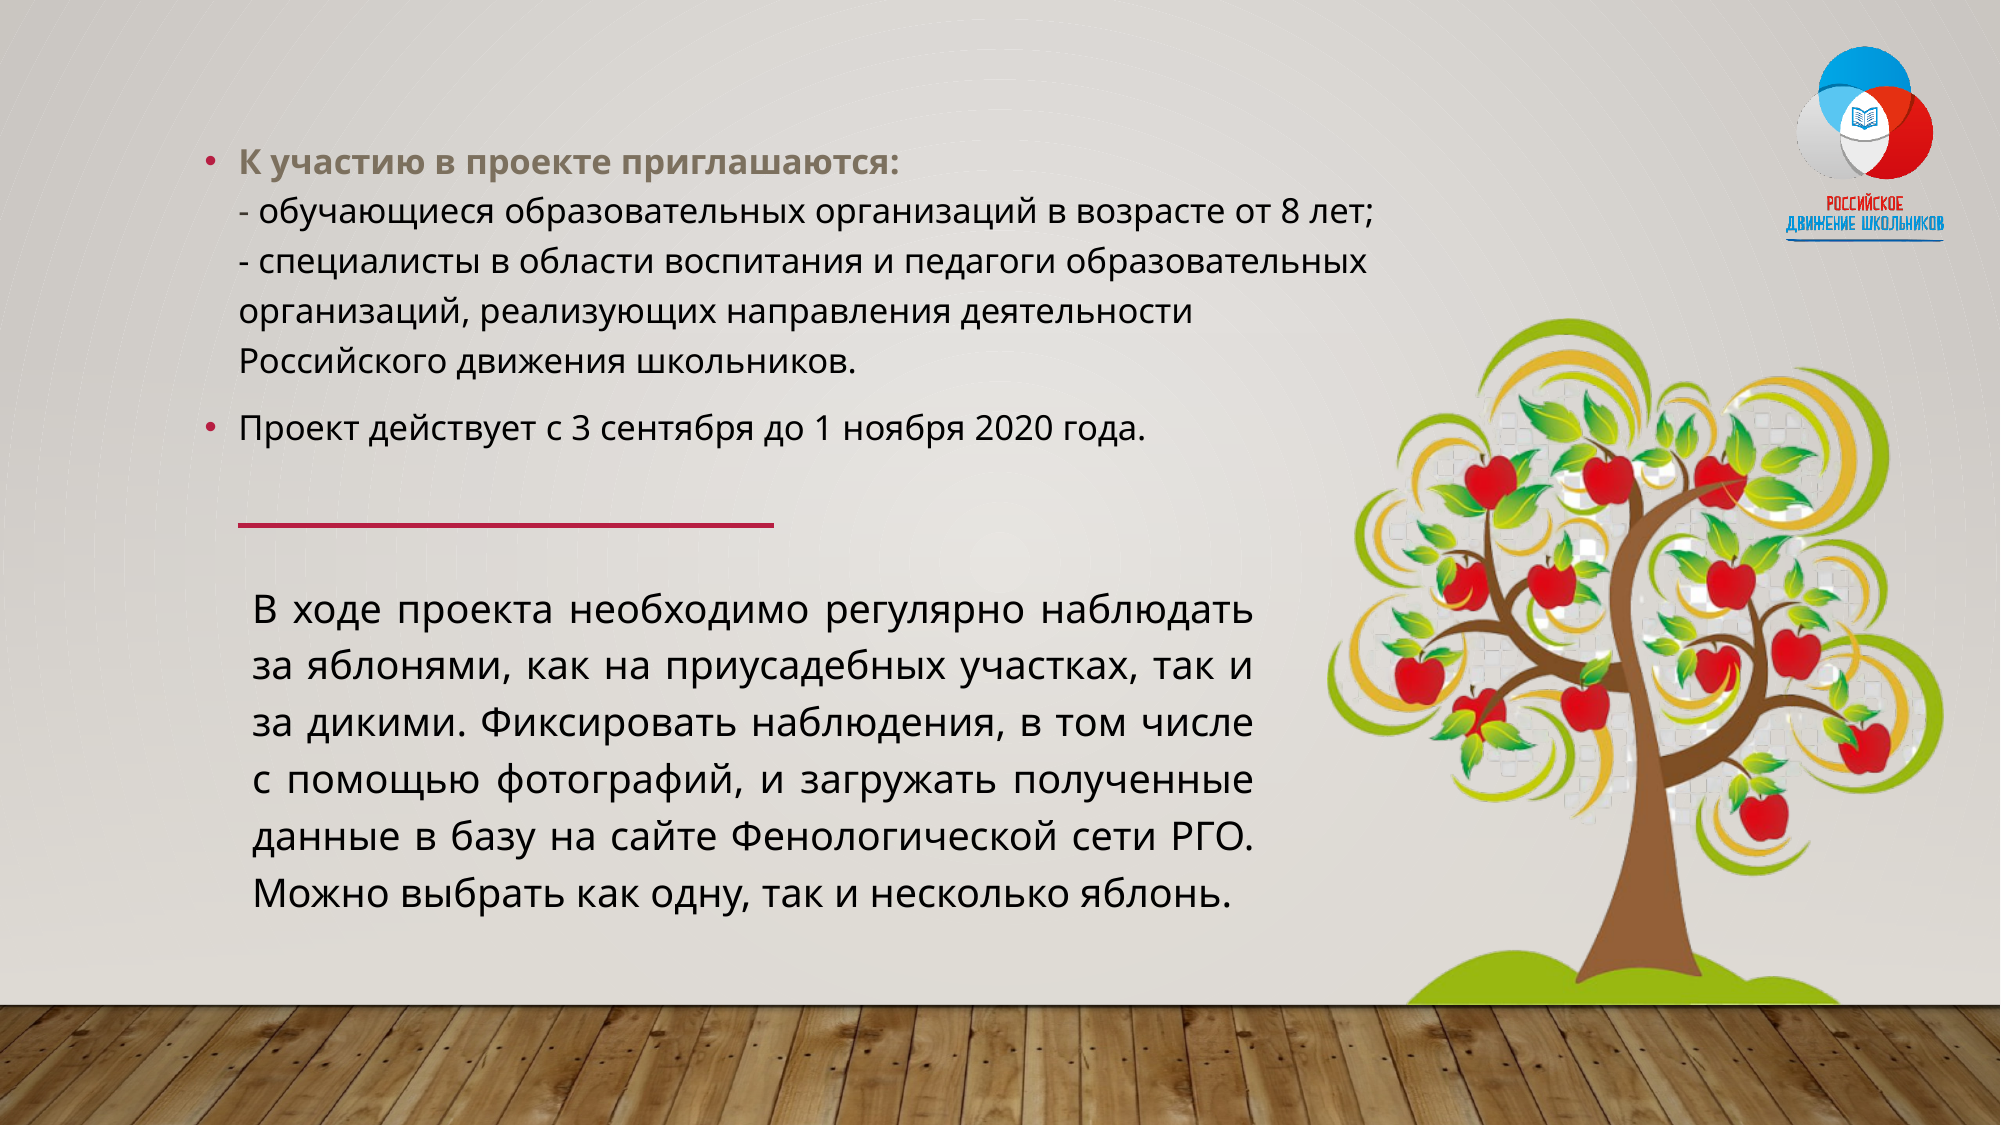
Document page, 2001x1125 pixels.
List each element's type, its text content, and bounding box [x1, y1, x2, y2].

list К участию в проекте приглашаются: - обучающиеся образовательных организаций в возрасте от 8 лет; - специалисты в области воспитания и педагоги образовательных организаций, реализующих направления деятельности Российского движения школьников. Проект действует с 3 сентября до 1 ноября 2020 года. [189, 105, 1401, 474]
picture [1748, 27, 1981, 261]
list В ходе проекта необходимо регулярно наблюдать за яблонями, как на приусадебных участках, так и за дикими. Фиксировать наблюдения, в том числе с помощью фотографий, и загружать полученные данные в базу на сайте Фенологической сети РГО. Можно выбрать как одну, так и несколько яблонь. [236, 566, 1271, 936]
picture [0, 318, 2000, 1125]
